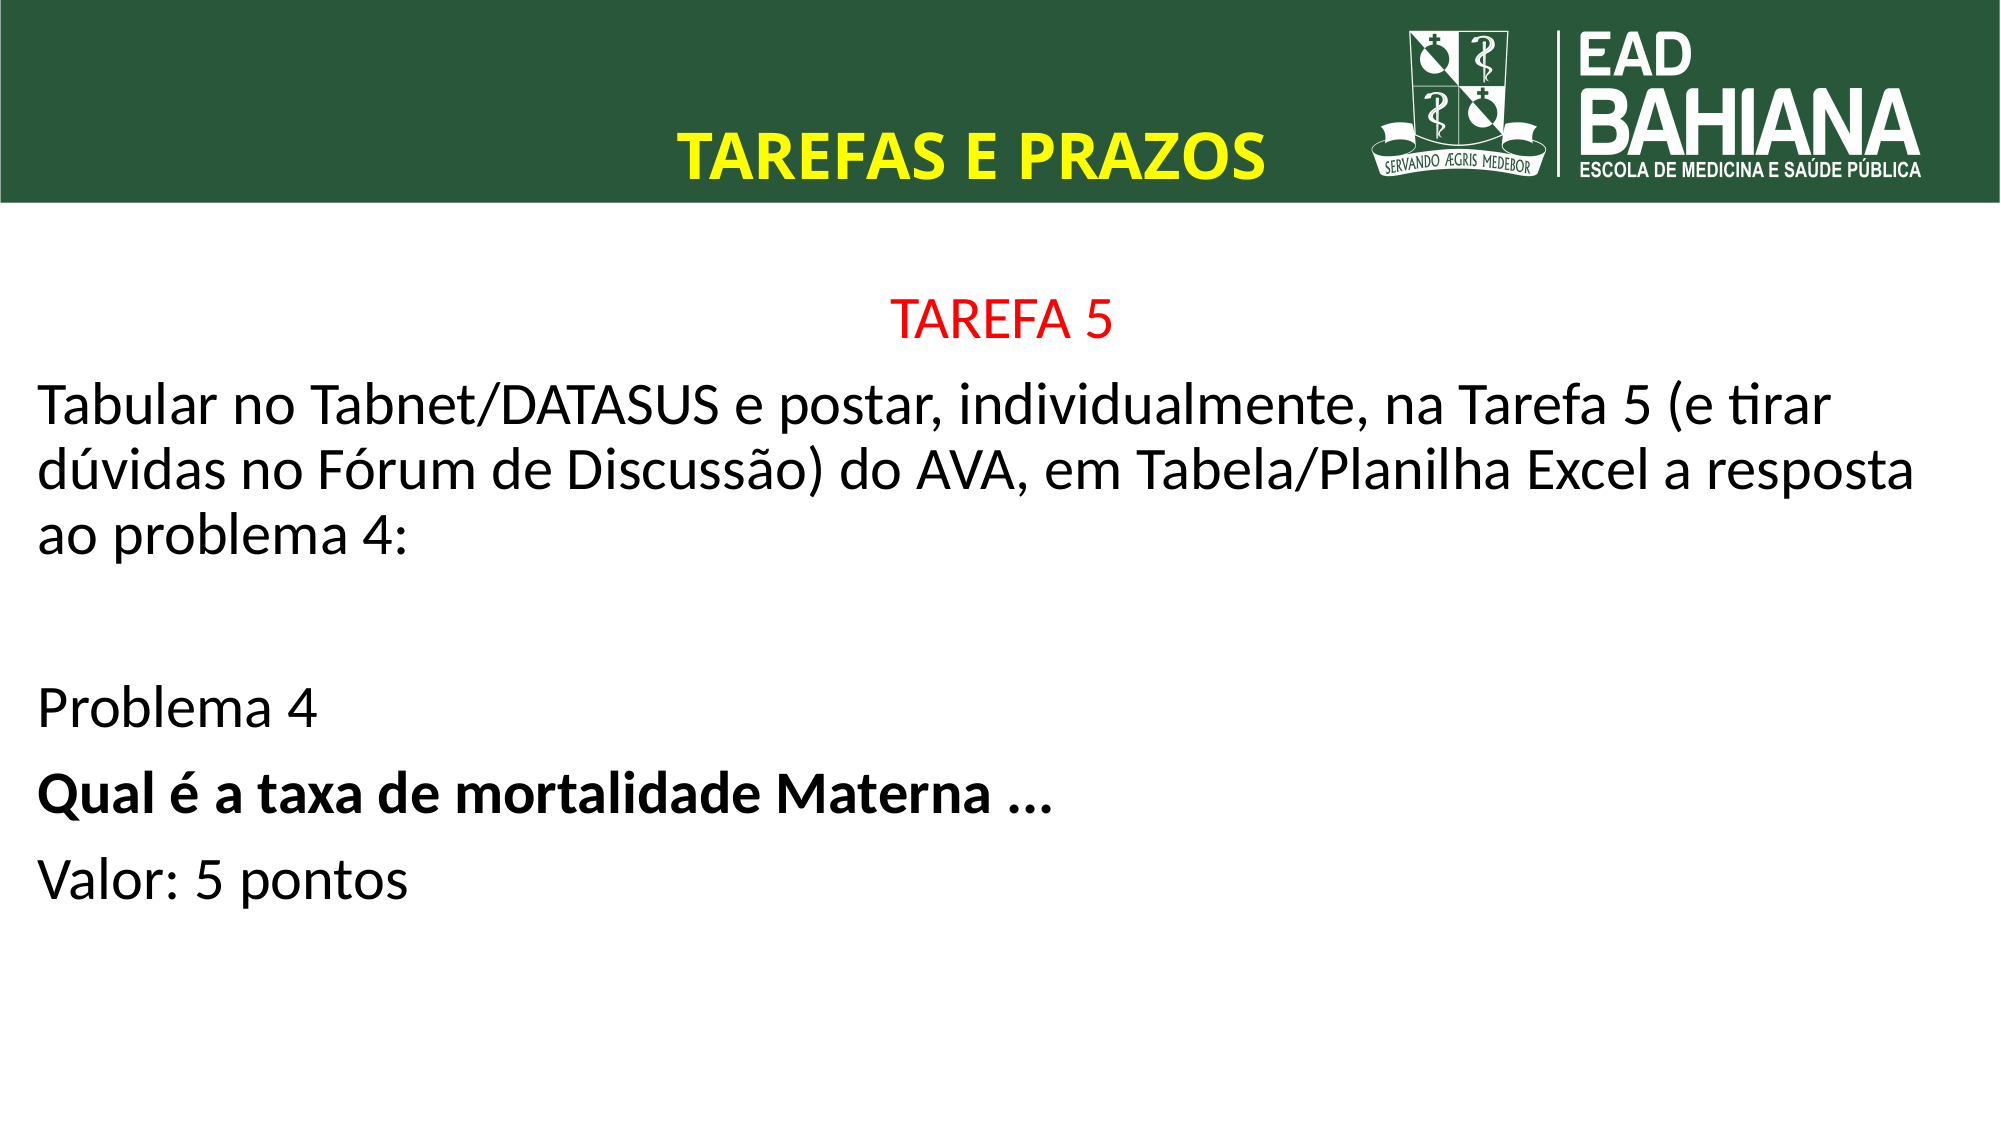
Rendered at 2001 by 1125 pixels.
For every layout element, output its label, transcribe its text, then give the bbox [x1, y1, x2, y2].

title TAREFAS E PRAZOS [47, 50, 1377, 197]
list TAREFA 5 Tabular no Tabnet/DATASUS e postar, individualmente, na Tarefa 5 (e tirar dúvidas no Fórum de Discussão) do AVA, em Tabela/Planilha Excel a resposta ao problema 4: Problema 4 Qual é a taxa de mortalidade Materna ... Valor: 5 pontos [22, 197, 1984, 1125]
picture [0, 0, 2000, 1125]
